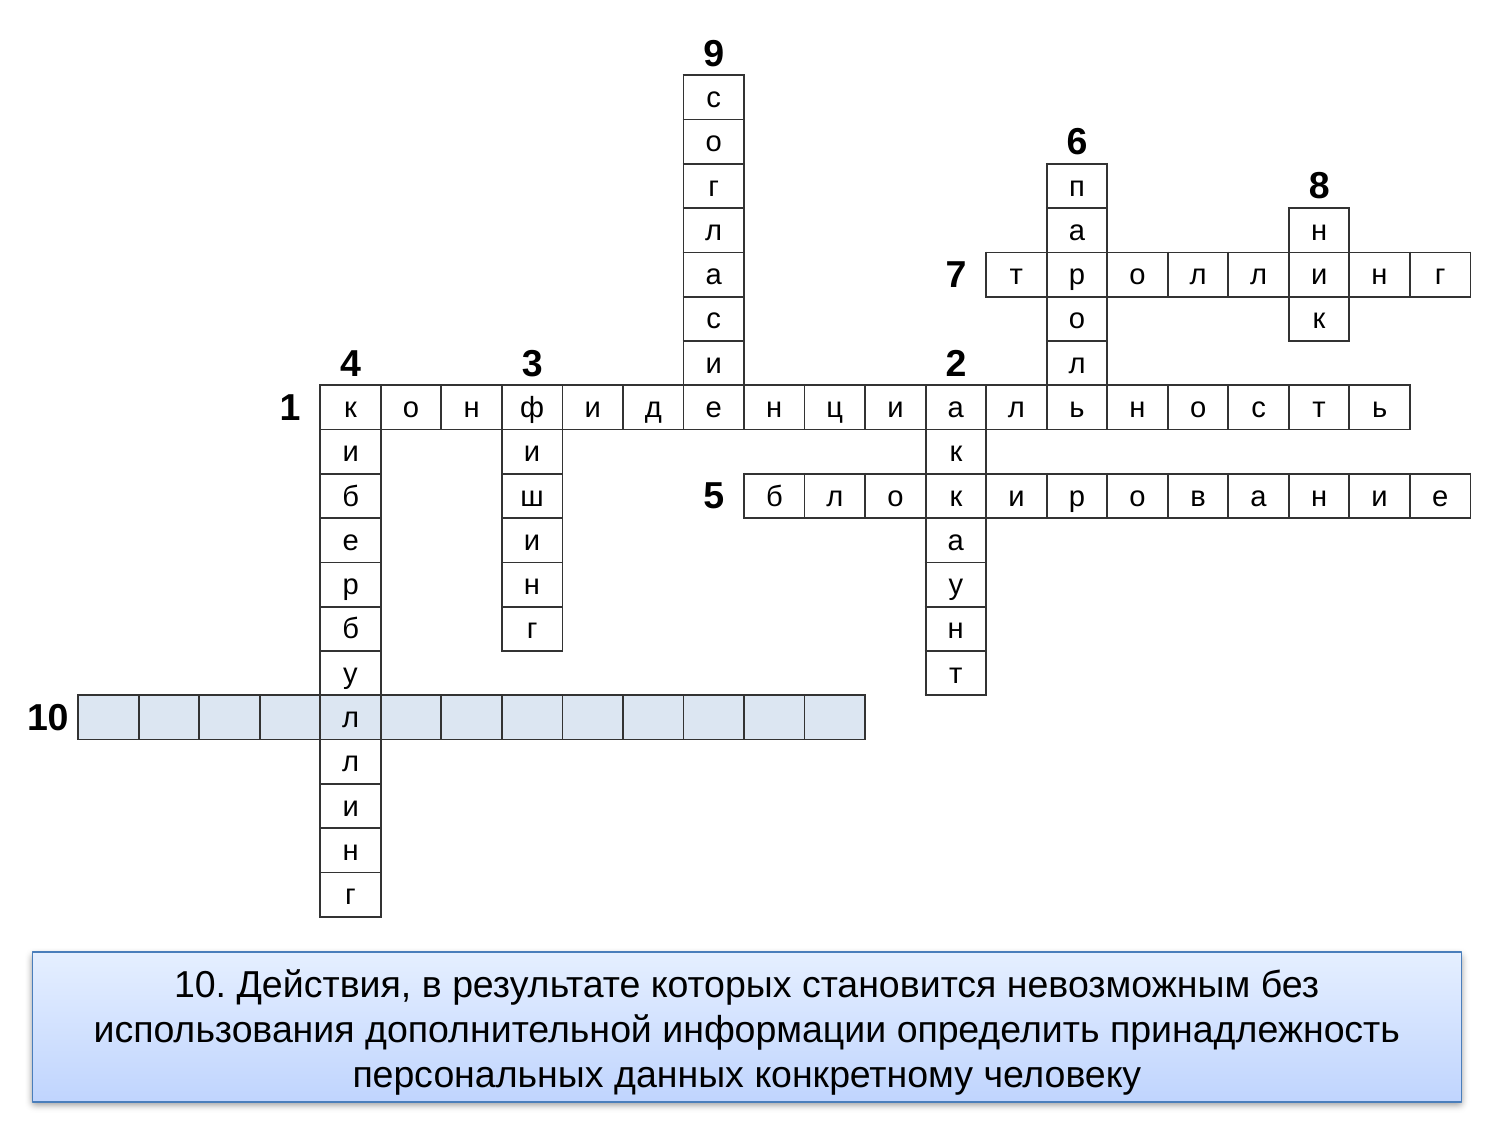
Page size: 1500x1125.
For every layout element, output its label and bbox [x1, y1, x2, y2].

table_cell [503, 563, 562, 606]
table_cell [321, 785, 380, 827]
table_cell [503, 430, 562, 473]
table_cell [321, 829, 380, 872]
table_cell [382, 696, 440, 739]
table_cell [745, 386, 804, 429]
table_cell [1108, 475, 1167, 517]
table_cell [563, 386, 622, 429]
table_cell [321, 696, 380, 739]
table_cell [745, 75, 1470, 384]
table_header [18, 31, 1470, 75]
table_cell [1350, 475, 1409, 517]
table_cell [18, 75, 683, 917]
table_cell [987, 253, 1046, 296]
table_cell [200, 696, 259, 739]
table_cell [684, 120, 743, 163]
table_cell [1169, 475, 1227, 517]
table_cell [503, 519, 562, 562]
table_cell [321, 608, 380, 650]
table_cell [927, 652, 985, 694]
table_cell [1048, 298, 1106, 340]
table_cell [1290, 386, 1348, 429]
table_cell [503, 386, 562, 429]
table_cell [866, 386, 925, 429]
table_cell [442, 386, 501, 429]
table_cell [321, 475, 380, 517]
table_cell [503, 696, 562, 739]
table_cell [321, 873, 380, 916]
table_cell [503, 475, 562, 517]
table_cell [805, 475, 864, 517]
table_cell [1229, 386, 1288, 429]
table_cell [745, 696, 804, 739]
table_cell [140, 696, 198, 739]
table_cell [927, 563, 985, 606]
table_cell [805, 386, 864, 429]
table_cell [1048, 386, 1106, 429]
table_cell [1290, 209, 1348, 252]
table_cell [684, 253, 743, 296]
table_cell [1411, 253, 1470, 296]
table_cell [745, 475, 804, 517]
table_cell [927, 608, 985, 650]
table_cell [987, 475, 1046, 517]
table_cell [866, 475, 925, 517]
table_cell [503, 608, 562, 650]
table_cell [261, 696, 319, 739]
table_cell [1229, 253, 1288, 296]
table_cell [1048, 209, 1106, 252]
table_cell [927, 430, 985, 473]
table_cell [684, 209, 743, 252]
table_cell [684, 386, 743, 429]
table_cell [1048, 253, 1106, 296]
text_box [32, 951, 1462, 1103]
table_cell [927, 475, 985, 517]
table_cell [684, 298, 743, 340]
table_cell [684, 76, 743, 119]
table_cell [1229, 475, 1288, 517]
table_cell [321, 519, 380, 562]
table_cell [1169, 386, 1227, 429]
table_cell [1290, 253, 1348, 296]
table_cell [1350, 253, 1409, 296]
table_cell [987, 298, 1470, 473]
table_cell [1350, 386, 1409, 429]
table_cell [1048, 342, 1106, 384]
table_cell [1290, 298, 1348, 340]
table_cell [1411, 475, 1470, 517]
table_cell [987, 386, 1046, 429]
table_cell [321, 563, 380, 606]
table_cell [684, 342, 743, 384]
table_cell [321, 652, 380, 694]
table_cell [624, 386, 683, 429]
table_cell [1290, 475, 1348, 517]
table_cell [805, 696, 864, 739]
table_cell [321, 740, 380, 783]
table_cell [1048, 475, 1106, 517]
table_cell [927, 386, 985, 429]
table_cell [684, 165, 743, 207]
table_cell [1108, 386, 1167, 429]
table_cell [382, 386, 440, 429]
table_cell [624, 696, 683, 739]
table_cell [927, 519, 985, 562]
table_cell [382, 430, 1470, 917]
table_cell [1169, 253, 1227, 296]
table_cell [684, 696, 743, 739]
table_cell [1048, 165, 1106, 207]
table_cell [321, 430, 380, 473]
table_cell [442, 696, 501, 739]
table_cell [1108, 253, 1167, 296]
table_cell [321, 386, 380, 429]
table_cell [79, 696, 138, 739]
table_cell [563, 696, 622, 739]
